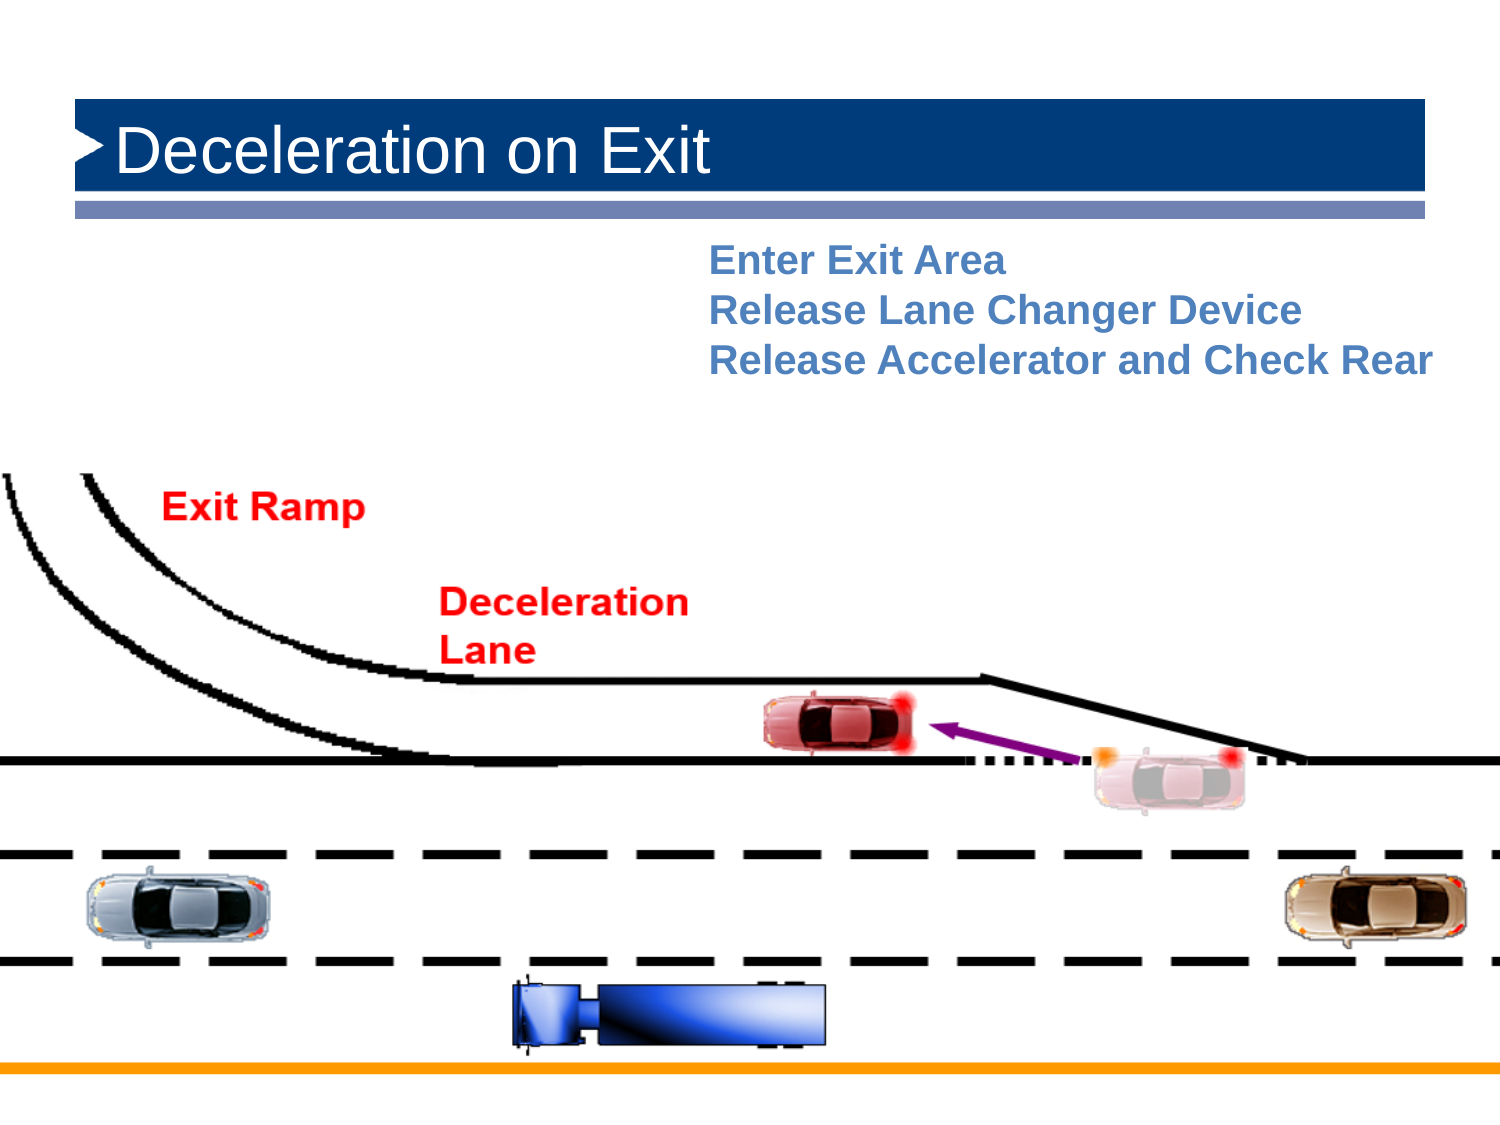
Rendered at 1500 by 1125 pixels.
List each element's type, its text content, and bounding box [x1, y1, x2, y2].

text_box Deceleration on Exit [99, 99, 1425, 195]
text_box Enter Exit Area Release Lane Changer Device Release Accelerator and Check Rear [693, 224, 1457, 390]
picture [0, 462, 1500, 1125]
picture [75, 99, 1425, 219]
